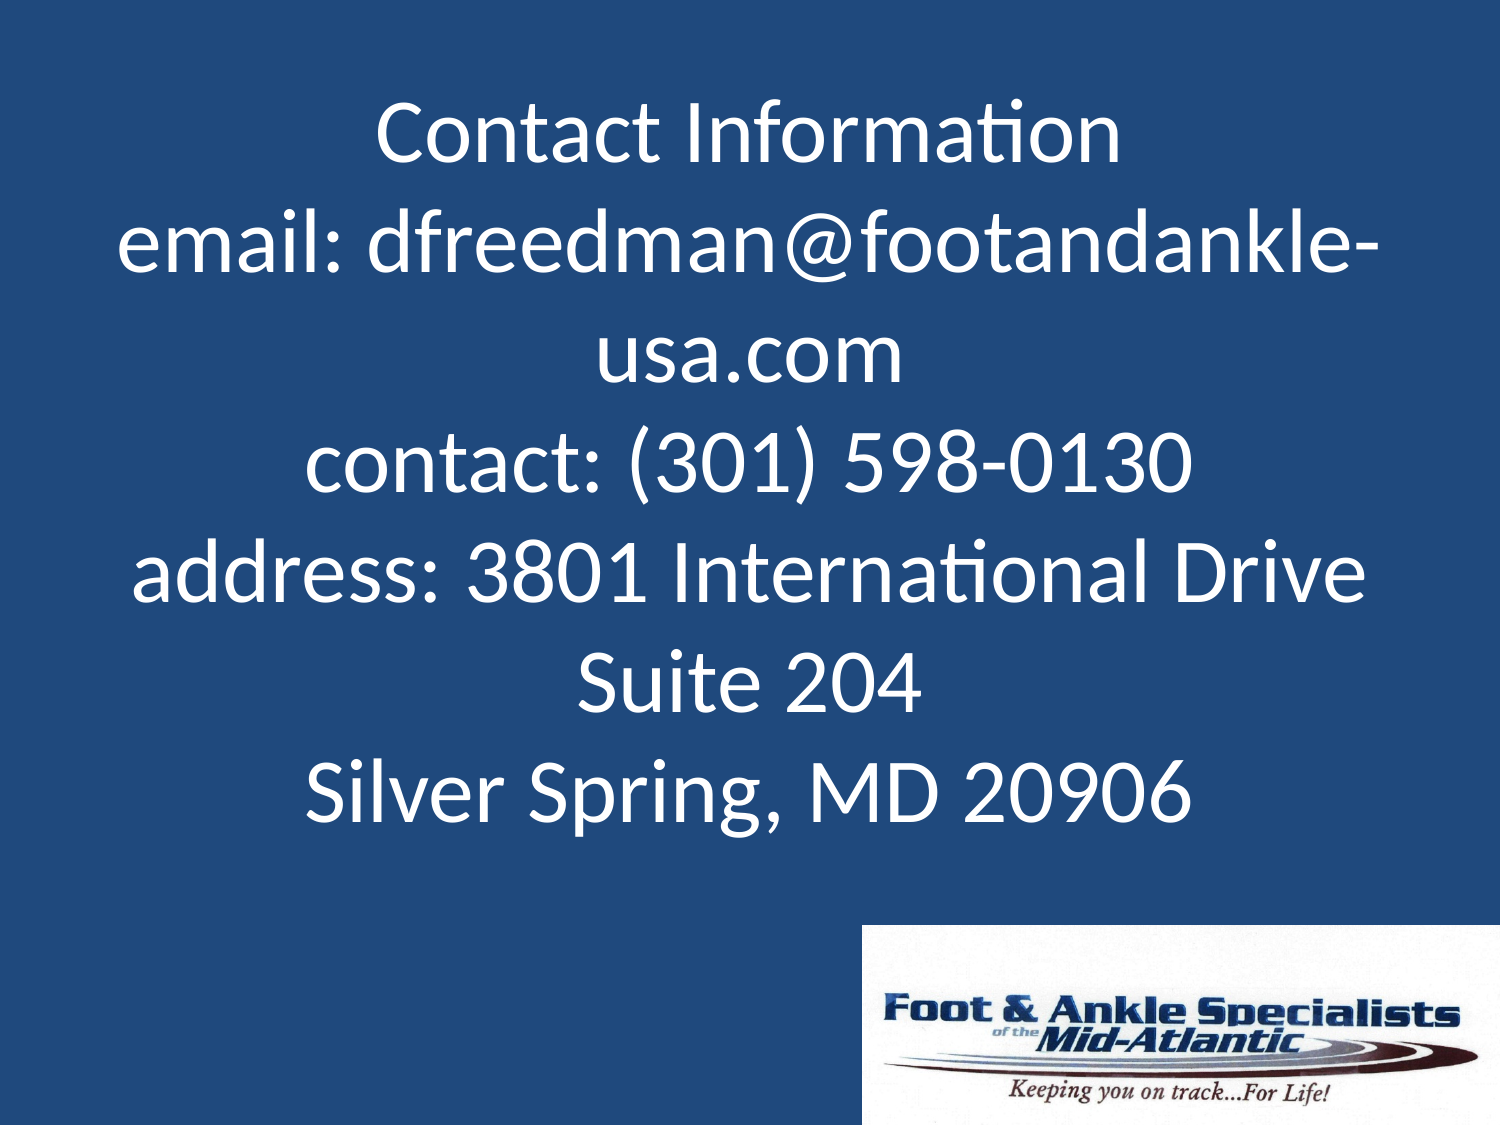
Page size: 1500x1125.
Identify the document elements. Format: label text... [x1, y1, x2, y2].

title Contact Information email: dfreedman@footandankle-usa.com contact: (301) 598-0130 address: 3801 International Drive Suite 204 Silver Spring, MD 20906 [75, 362, 1425, 550]
picture [862, 925, 1500, 1125]
